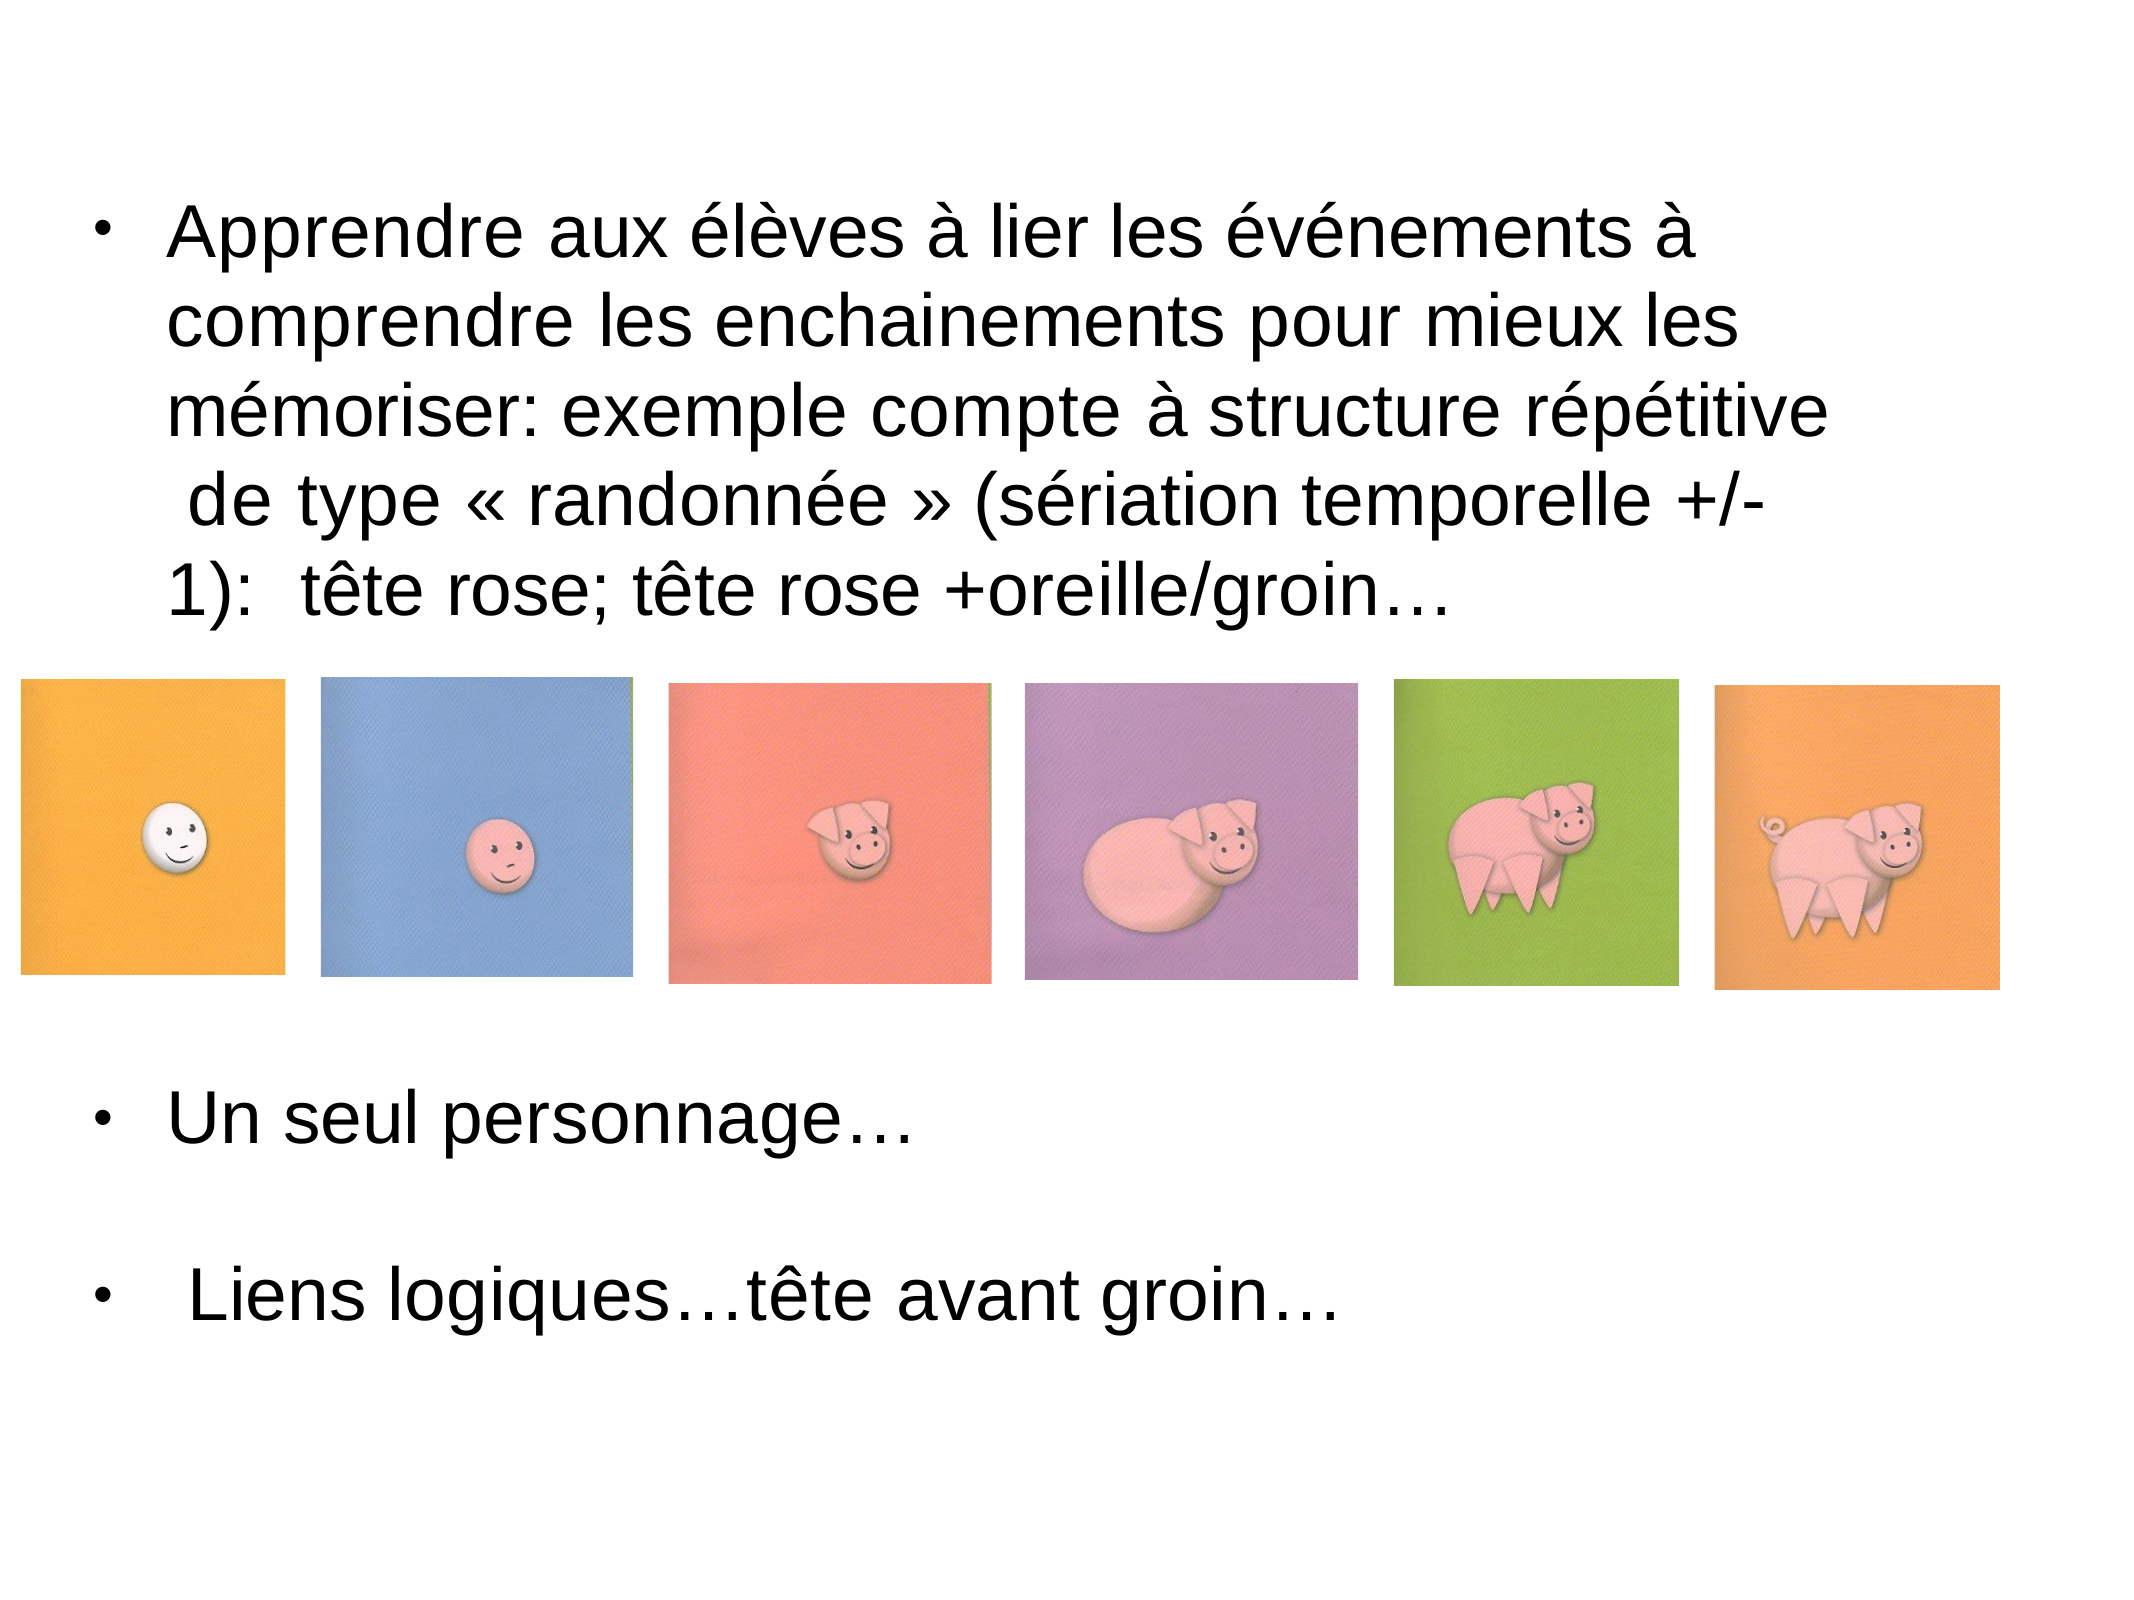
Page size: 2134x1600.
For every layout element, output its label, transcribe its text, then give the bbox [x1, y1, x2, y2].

text_box [1393, 679, 1680, 986]
text_box • [91, 188, 124, 258]
text_box Liens logiques…tête avant groin… [185, 1243, 1348, 1336]
text_box [320, 677, 634, 977]
title Apprendre aux élèves à lier les événements à comprendre les enchainements pour mieux les mémoriser: exemple compte à structure répétitive de type « randonnée » (sériation temporelle +/-1): tête rose; tête rose +oreille/groin… [164, 177, 1839, 631]
text_box [1024, 683, 1359, 980]
text_box Un seul personnage… [164, 1066, 924, 1159]
text_box [668, 683, 992, 984]
text_box [20, 679, 286, 975]
text_box • [91, 1077, 124, 1148]
text_box [1714, 685, 2000, 990]
text_box • [91, 1254, 124, 1325]
